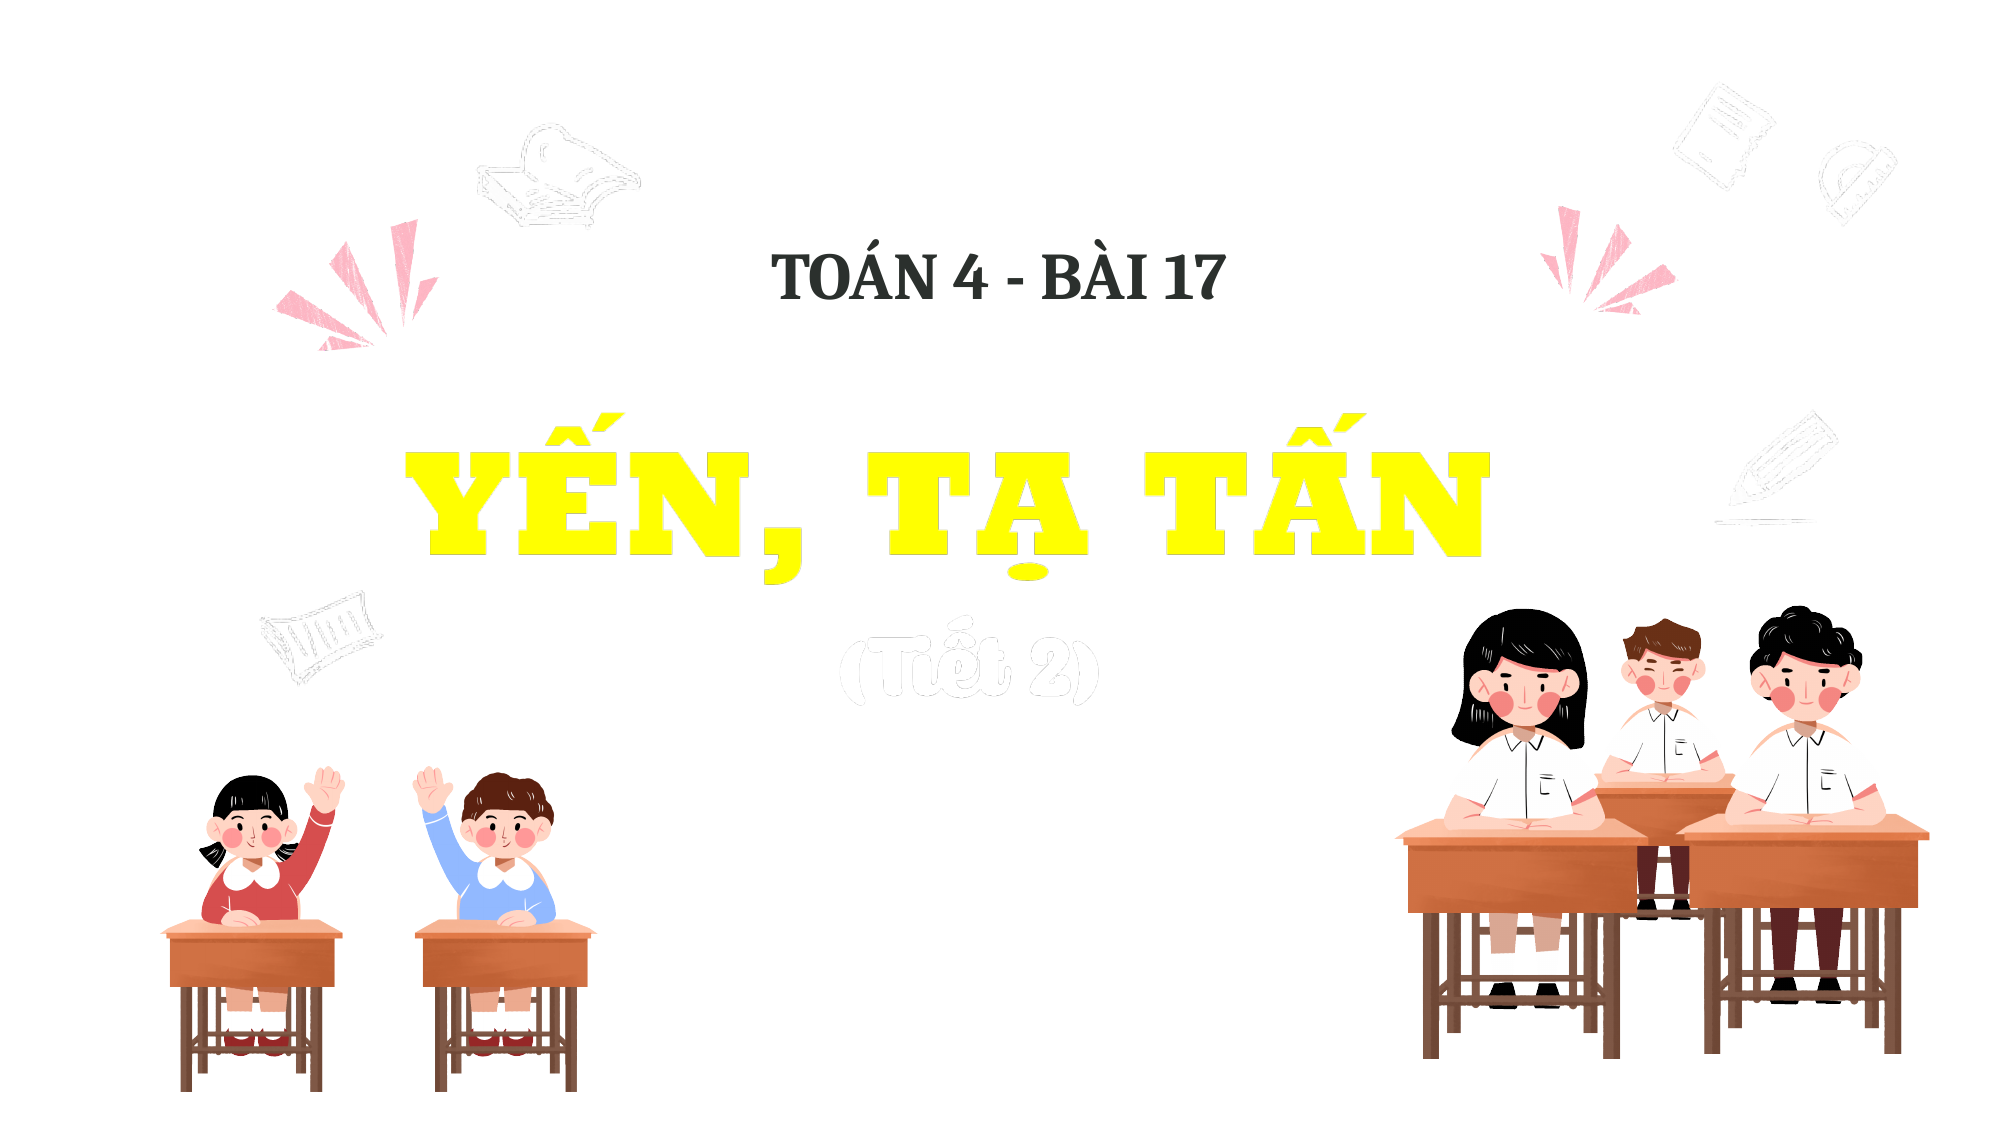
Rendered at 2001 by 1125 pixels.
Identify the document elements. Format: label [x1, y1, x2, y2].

text_box [581, 232, 1399, 314]
picture [130, 46, 1953, 1125]
